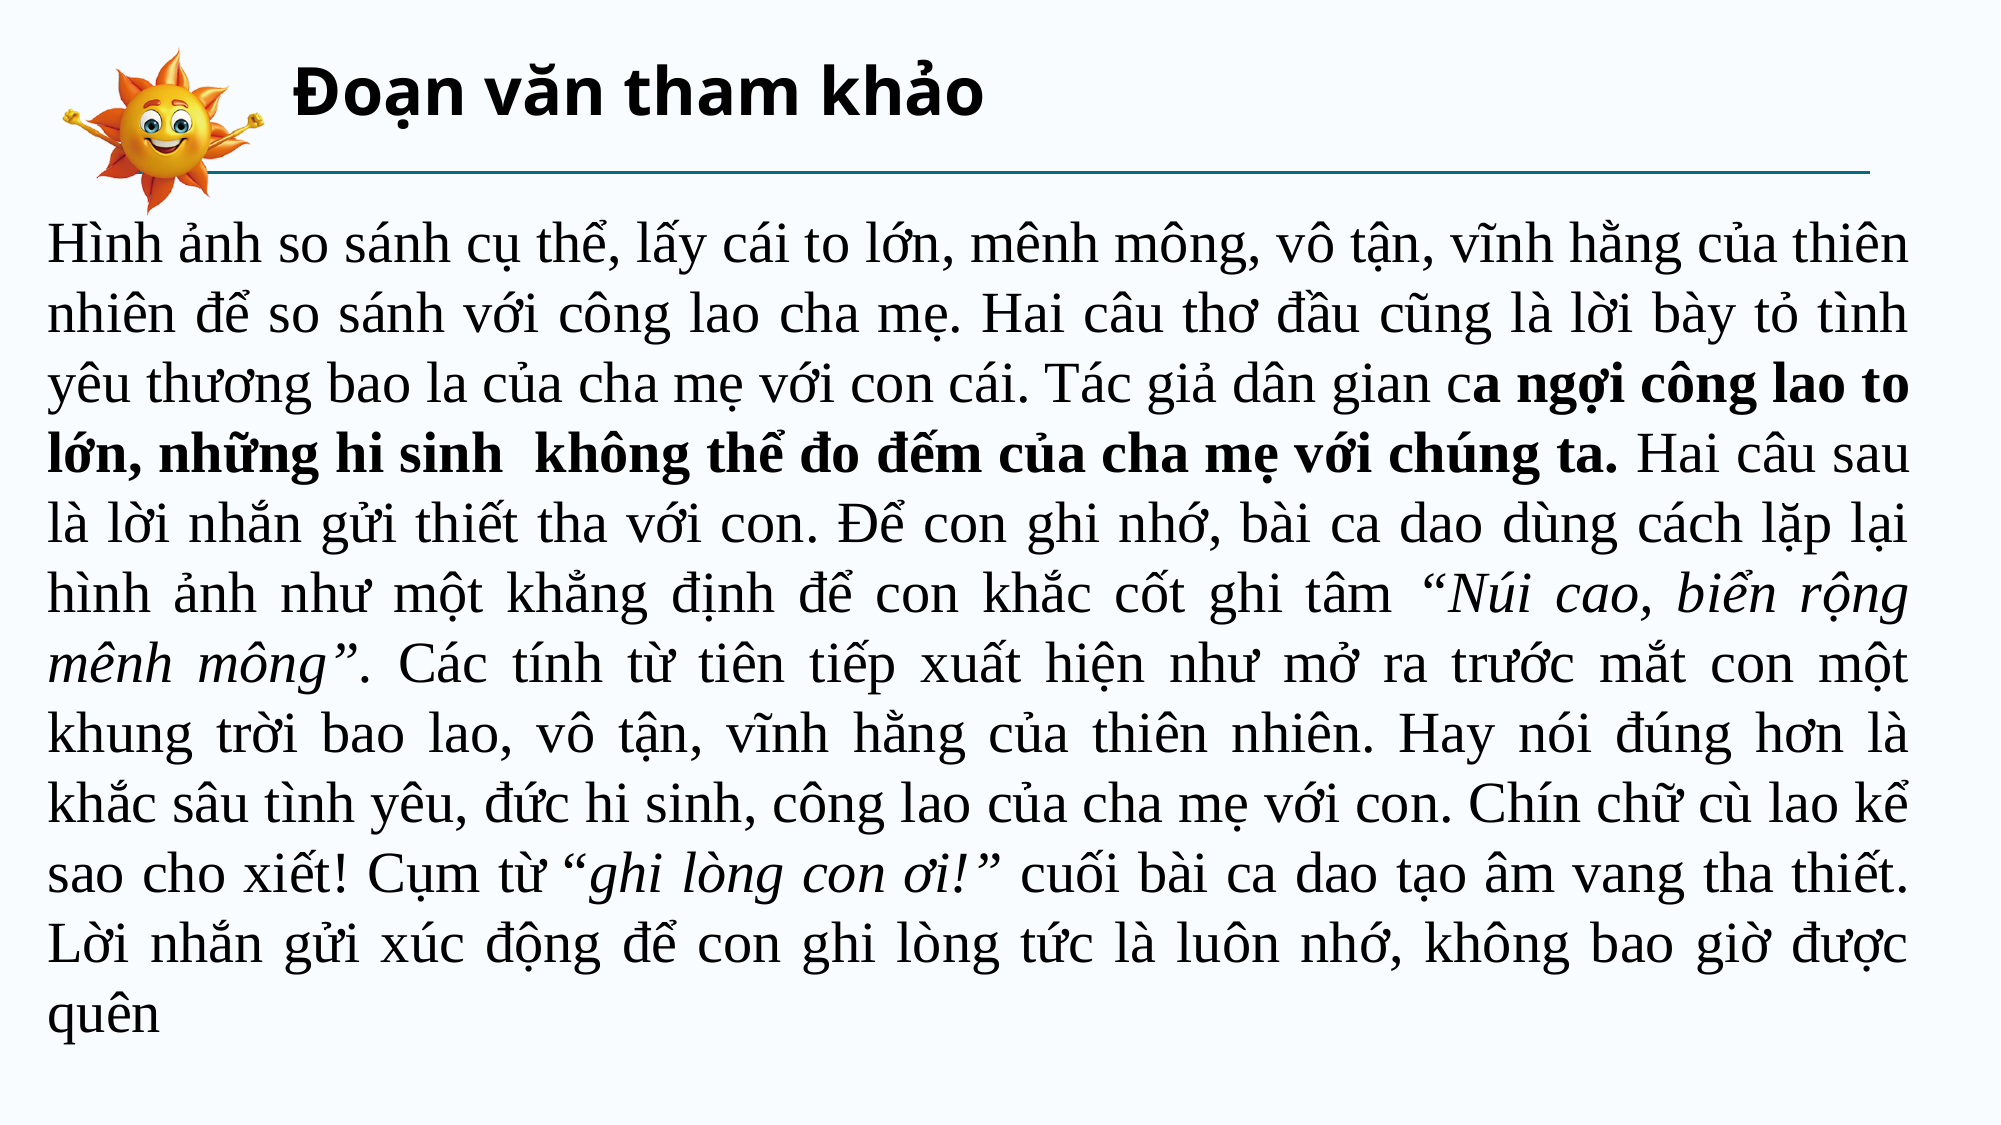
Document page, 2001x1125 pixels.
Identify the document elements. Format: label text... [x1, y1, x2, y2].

picture [62, 46, 265, 197]
text_box Đoạn văn tham khảo [277, 41, 1309, 136]
text_box Hình ảnh so sánh cụ thể, lấy cái to lớn, mênh mông, vô tận, vĩnh hằng của thiên nhiên để so sánh với công lao cha mẹ. Hai câu thơ đầu cũng là lời bày tỏ tình yêu thương bao la của cha mẹ với con cái. Tác giả dân gian ca ngợi công lao to lớn, những hi sinh không thể đo đếm của cha mẹ với chúng ta. Hai câu sau là lời nhắn gửi thiết tha với con. Để con ghi nhớ, bài ca dao dùng cách lặp lại hình ảnh như một khẳng định để con khắc cốt ghi tâm “Núi cao, biển rộng mênh mông”. Các tính từ tiên tiếp xuất hiện như mở ra trước mắt con một khung trời bao lao, vô tận, vĩnh hằng của thiên nhiên. Hay nói đúng hơn là khắc sâu tình yêu, đức hi sinh, công lao của cha mẹ với con. Chín chữ cù lao kể sao cho xiết! Cụm từ “ghi lòng con ơi!” cuối bài ca dao tạo âm vang tha thiết. Lời nhắn gửi xúc động để con ghi lòng tức là luôn nhớ, không bao giờ được quên [32, 197, 1926, 1052]
